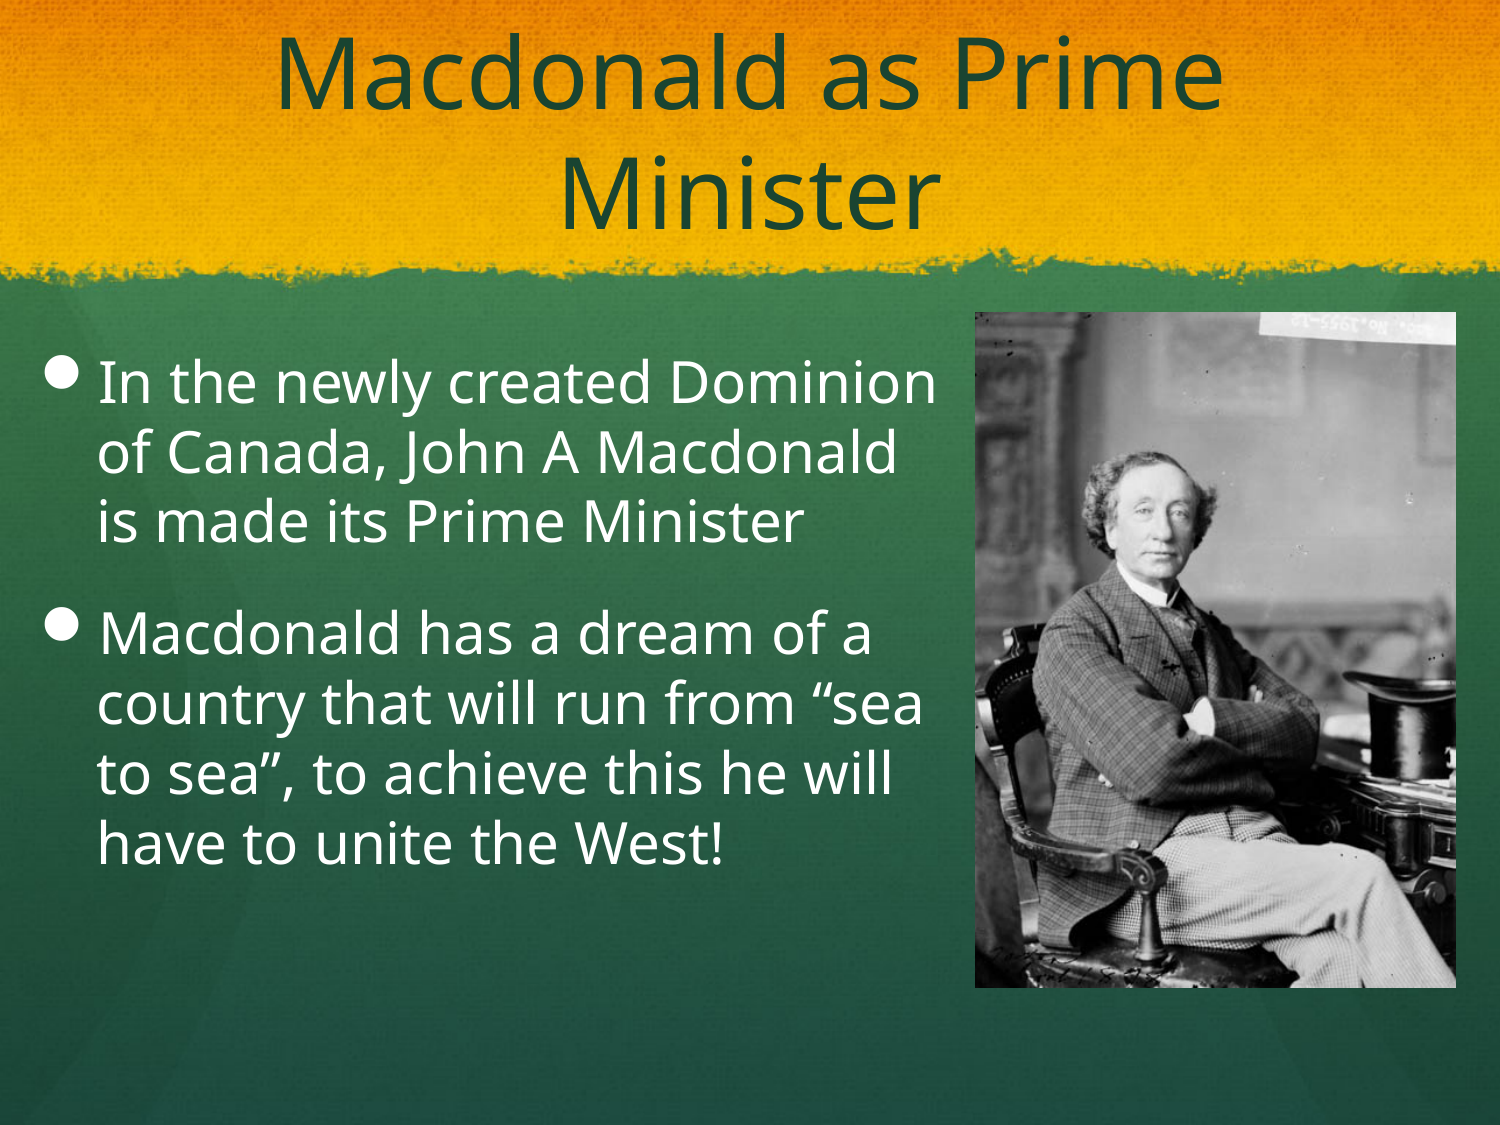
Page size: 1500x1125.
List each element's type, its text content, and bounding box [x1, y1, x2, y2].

picture [0, 0, 1500, 1125]
title Macdonald as Prime Minister [125, 13, 1375, 246]
list In the newly created Dominion of Canada, John A Macdonald is made its Prime Minister Macdonald has a dream of a country that will run from “sea to sea”, to achieve this he will have to unite the West! [24, 337, 963, 1024]
